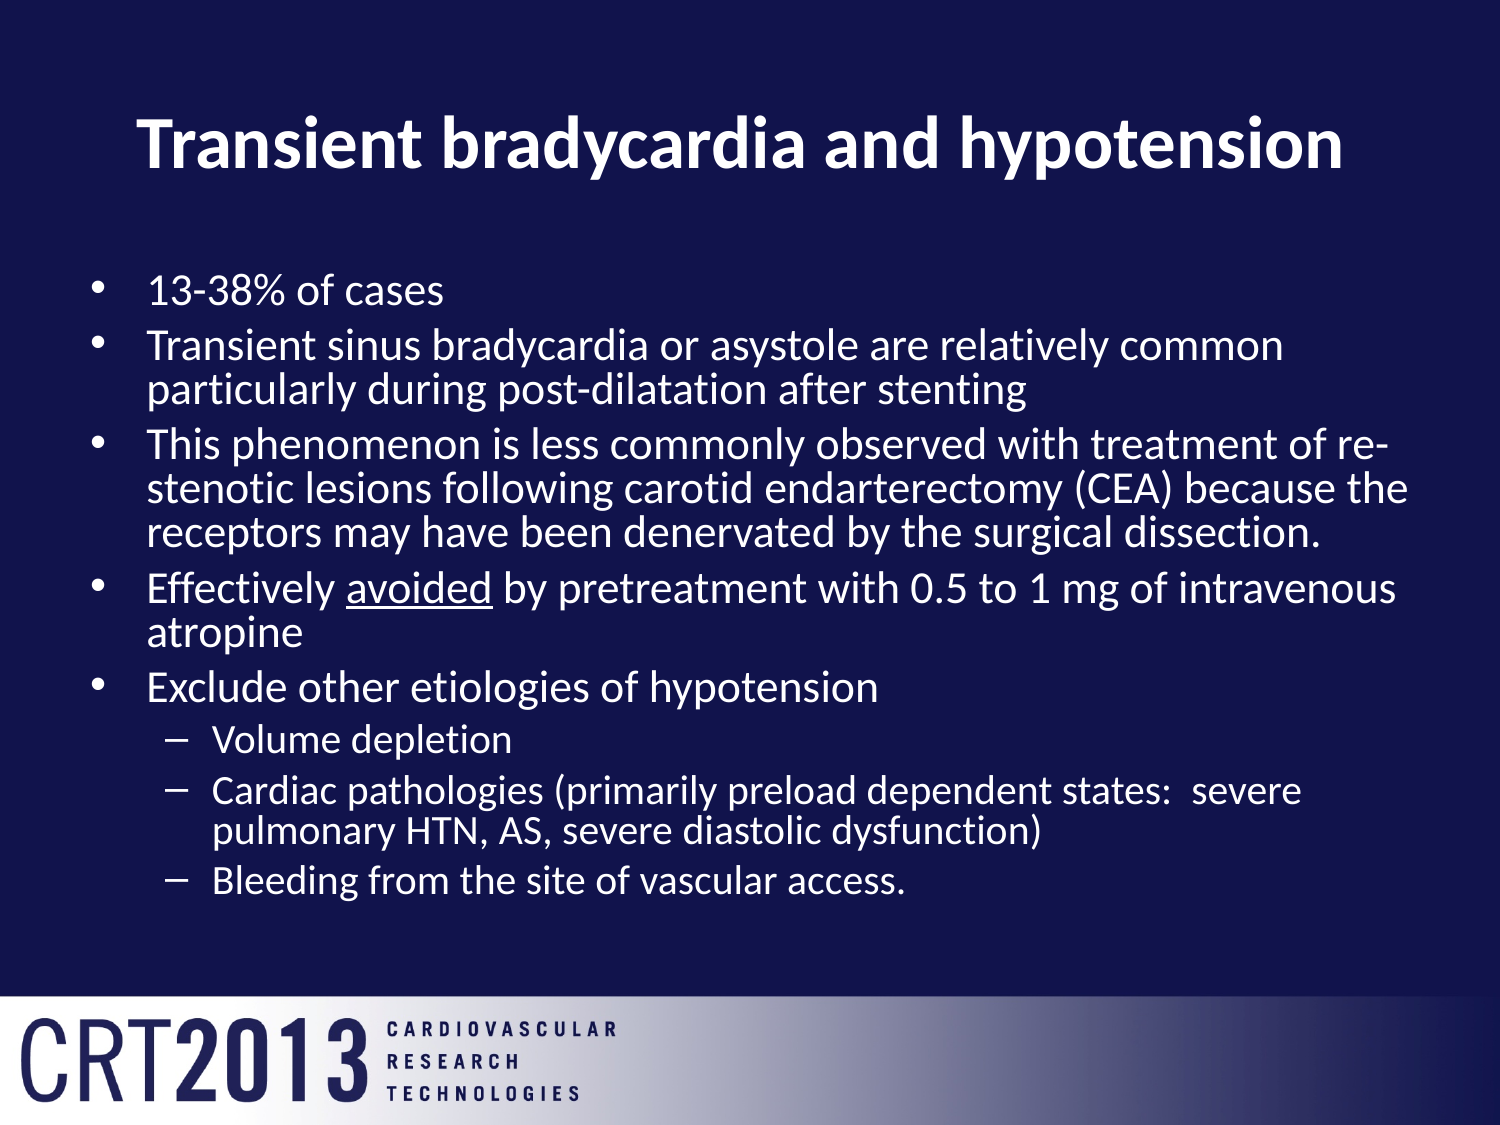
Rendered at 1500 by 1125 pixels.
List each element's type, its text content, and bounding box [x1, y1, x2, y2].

picture [0, 0, 1500, 1125]
title Transient bradycardia and hypotension [75, 45, 1425, 233]
text_box 13-38% of cases Transient sinus bradycardia or asystole are relatively common particularly during post-dilatation after stenting This phenomenon is less commonly observed with treatment of re-stenotic lesions following carotid endarterectomy (CEA) because the receptors may have been denervated by the surgical dissection. Effectively avoided by pretreatment with 0.5 to 1 mg of intravenous atropine Exclude other etiologies of hypotension Volume depletion Cardiac pathologies (primarily preload dependent states: severe pulmonary HTN, AS, severe diastolic dysfunction) Bleeding from the site of vascular access. [74, 262, 1425, 1005]
